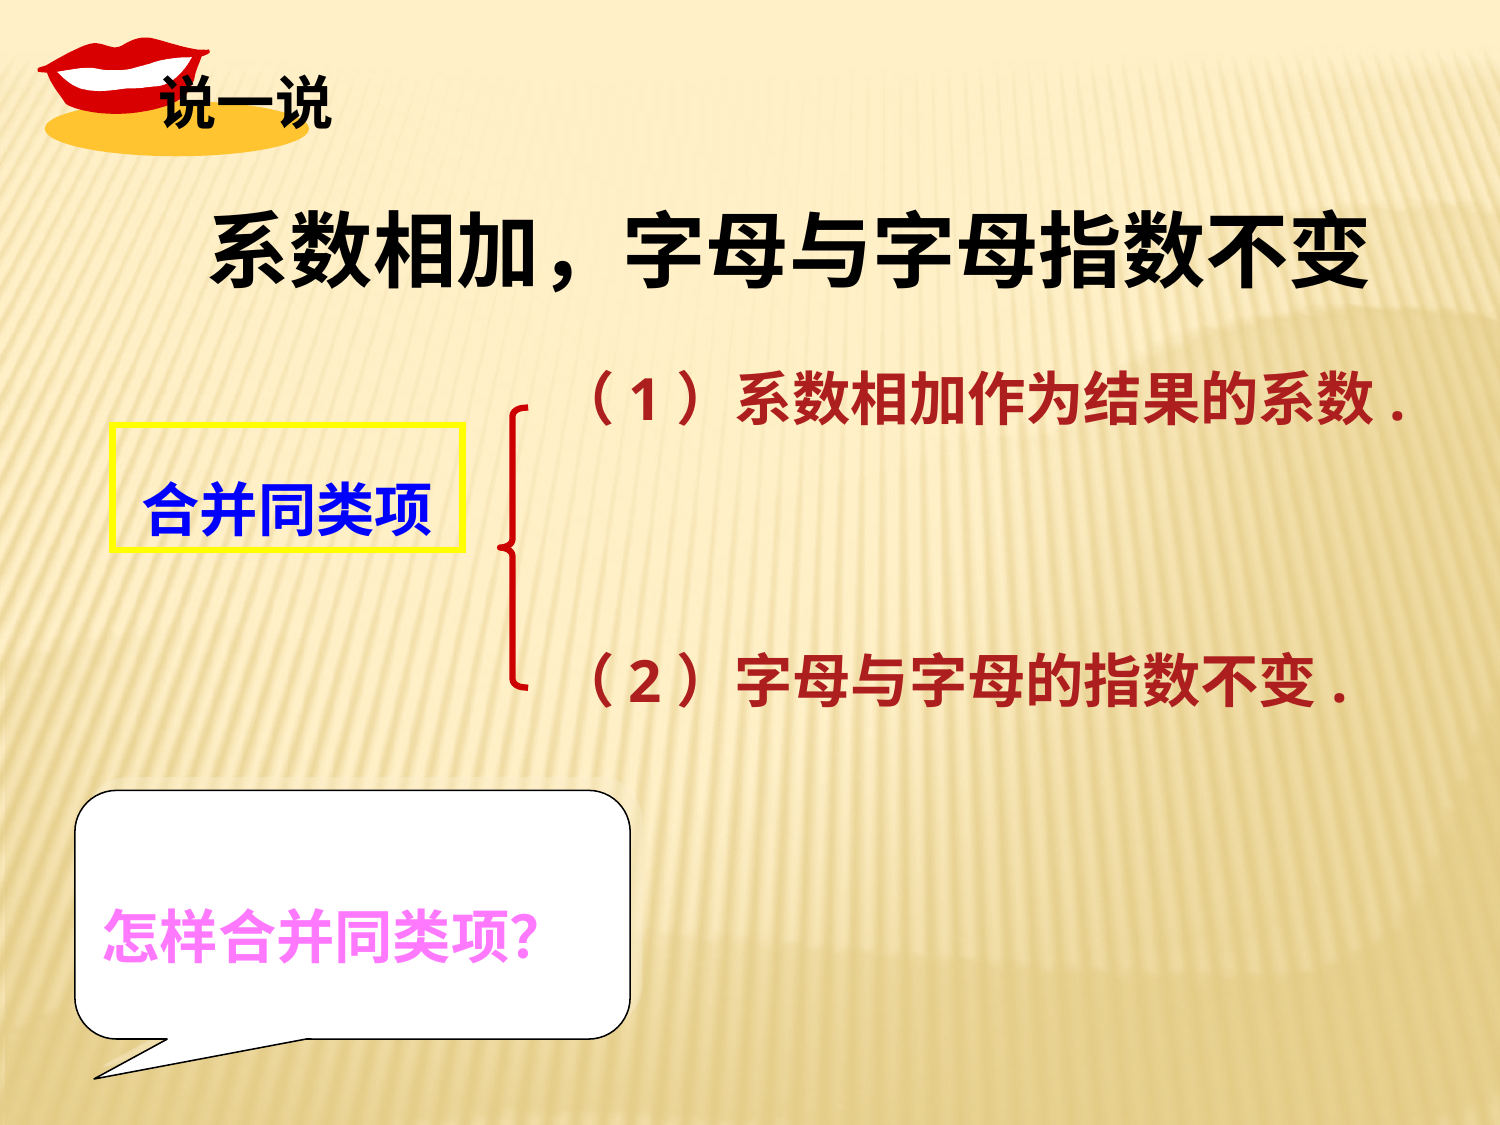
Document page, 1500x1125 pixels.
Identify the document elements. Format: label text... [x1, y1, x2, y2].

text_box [37, 37, 385, 157]
text_box 系数相加，字母与字母指数不变 [191, 190, 1434, 306]
text_box 怎样合并同类项？ [74, 790, 631, 1080]
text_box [112, 312, 1401, 738]
